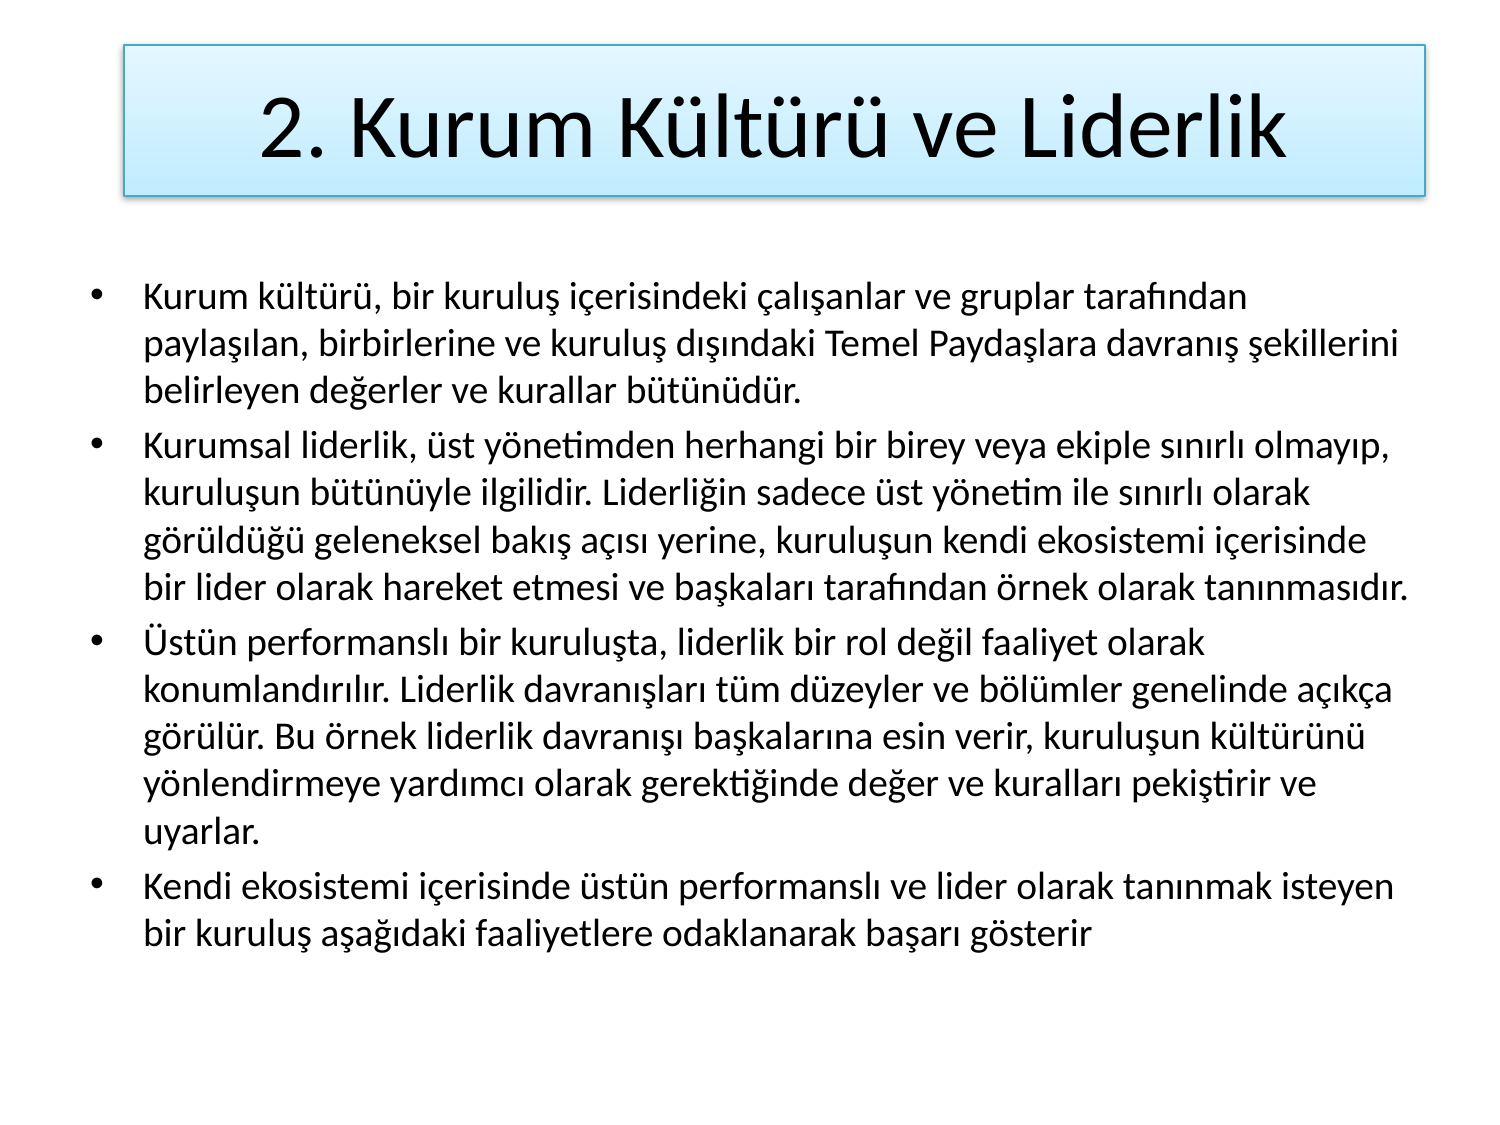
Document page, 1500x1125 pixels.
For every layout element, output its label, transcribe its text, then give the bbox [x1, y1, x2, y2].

list Kurum kültürü, bir kuruluş içerisindeki çalışanlar ve gruplar tarafından paylaşılan, birbirlerine ve kuruluş dışındaki Temel Paydaşlara davranış şekillerini belirleyen değerler ve kurallar bütünüdür. Kurumsal liderlik, üst yönetimden herhangi bir birey veya ekiple sınırlı olmayıp, kuruluşun bütünüyle ilgilidir. Liderliğin sadece üst yönetim ile sınırlı olarak görüldüğü geleneksel bakış açısı yerine, kuruluşun kendi ekosistemi içerisinde bir lider olarak hareket etmesi ve başkaları tarafından örnek olarak tanınmasıdır. Üstün performanslı bir kuruluşta, liderlik bir rol değil faaliyet olarak konumlandırılır. Liderlik davranışları tüm düzeyler ve bölümler genelinde açıkça görülür. Bu örnek liderlik davranışı başkalarına esin verir, kuruluşun kültürünü yönlendirmeye yardımcı olarak gerektiğinde değer ve kuralları pekiştirir ve uyarlar. Kendi ekosistemi içerisinde üstün performanslı ve lider olarak tanınmak isteyen bir kuruluş aşağıdaki faaliyetlere odaklanarak başarı gösterir [75, 262, 1425, 1005]
title 2. Kurum Kültürü ve Liderlik [123, 44, 1426, 197]
